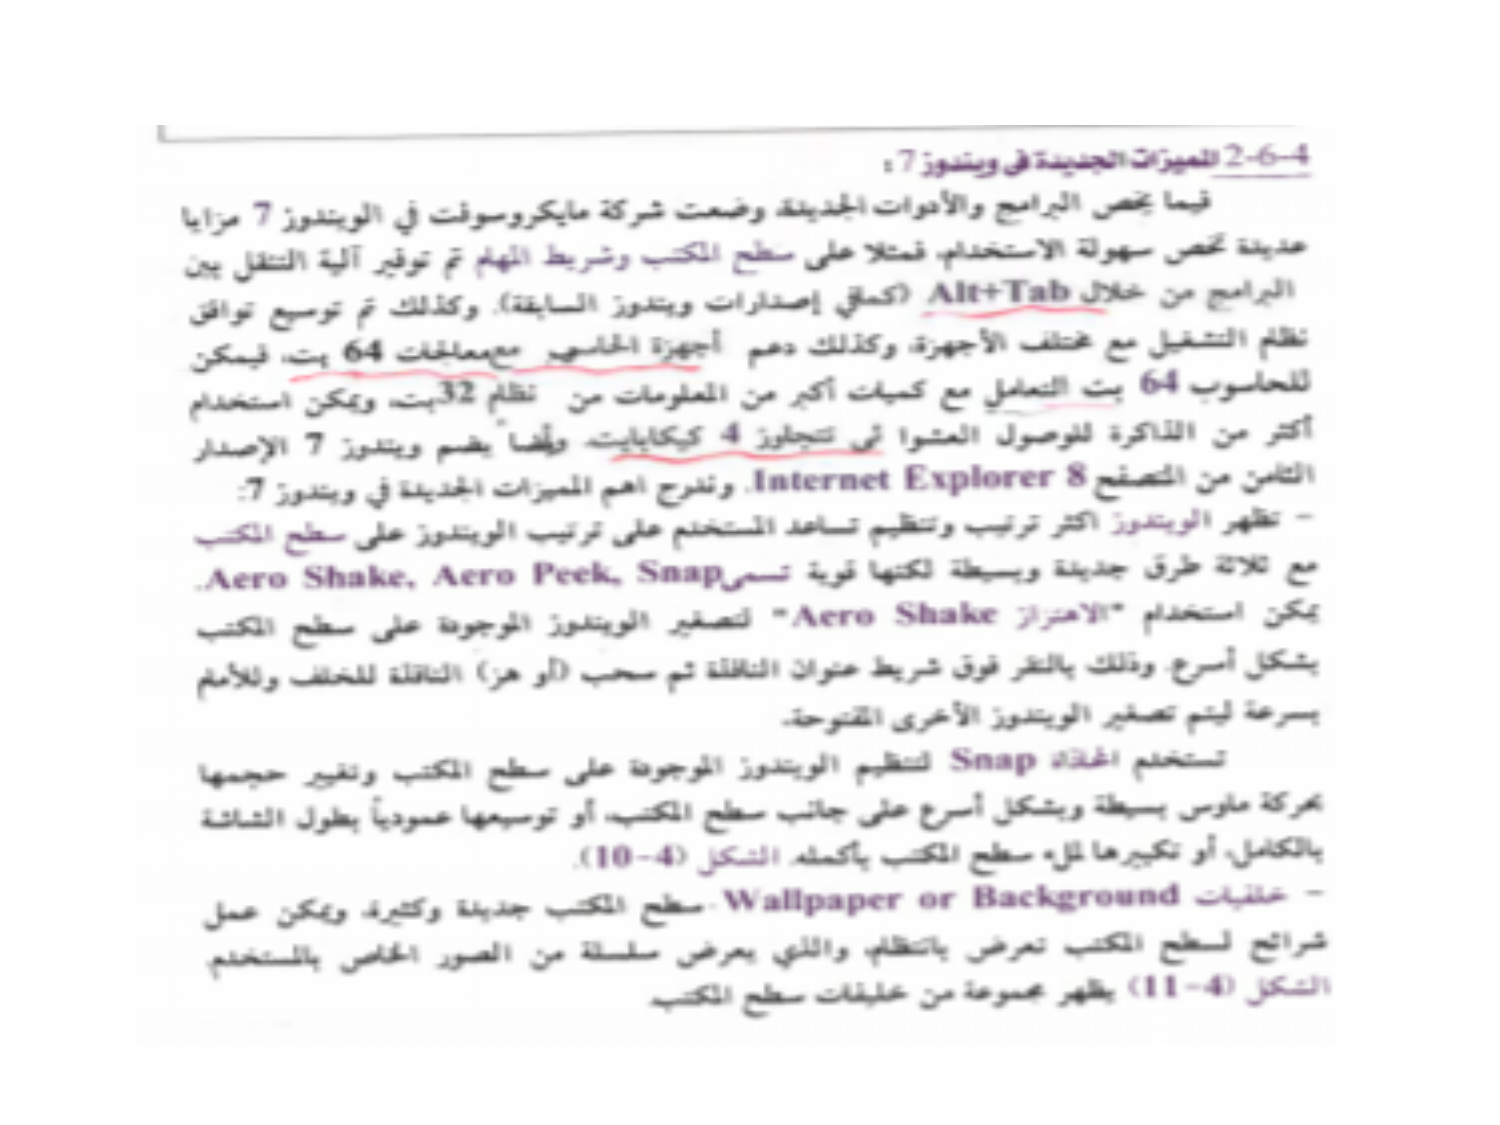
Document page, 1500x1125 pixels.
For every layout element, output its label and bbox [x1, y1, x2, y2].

picture [135, 125, 1341, 1047]
